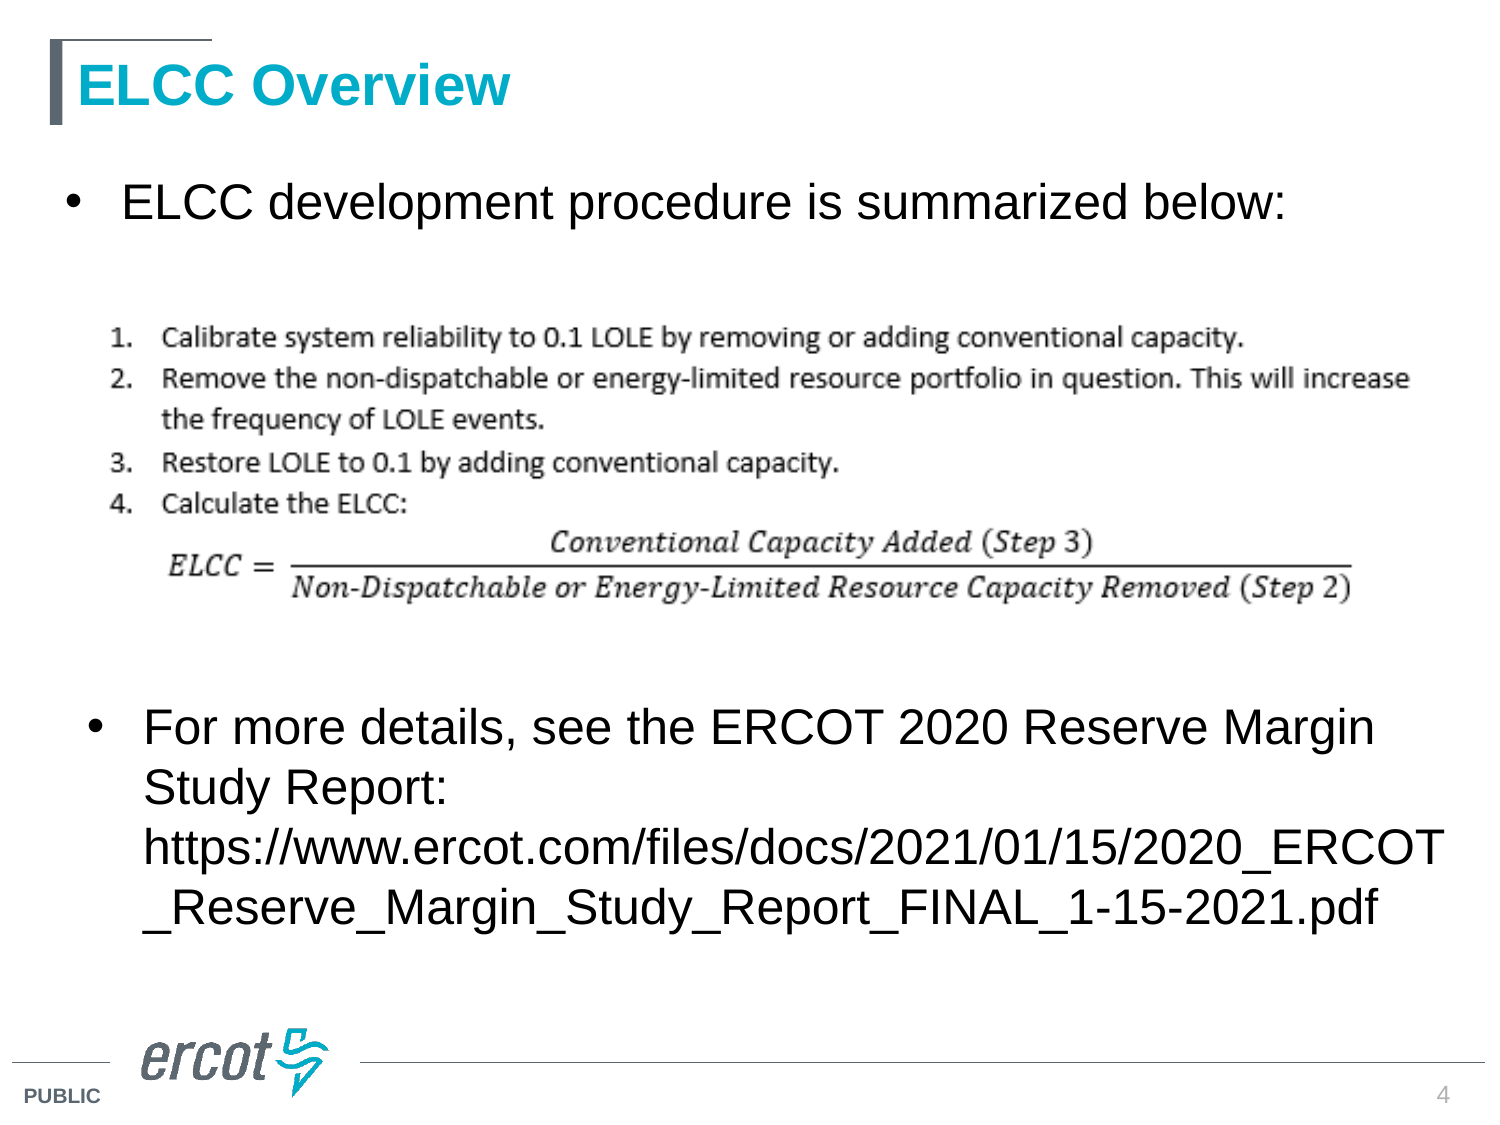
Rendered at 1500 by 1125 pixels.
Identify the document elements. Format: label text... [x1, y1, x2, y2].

text_box For more details, see the ERCOT 2020 Reserve Margin Study Report: https://www.ercot.com/files/docs/2021/01/15/2020_ERCOT_Reserve_Margin_Study_Report_FINAL_1-15-2021.pdf [72, 687, 1471, 988]
picture [137, 1024, 332, 1100]
text_box ELCC development procedure is summarized below: [50, 162, 1449, 273]
picture [80, 313, 1433, 627]
title ELCC Overview [62, 39, 1450, 150]
slide_number 4 [1412, 1074, 1475, 1112]
